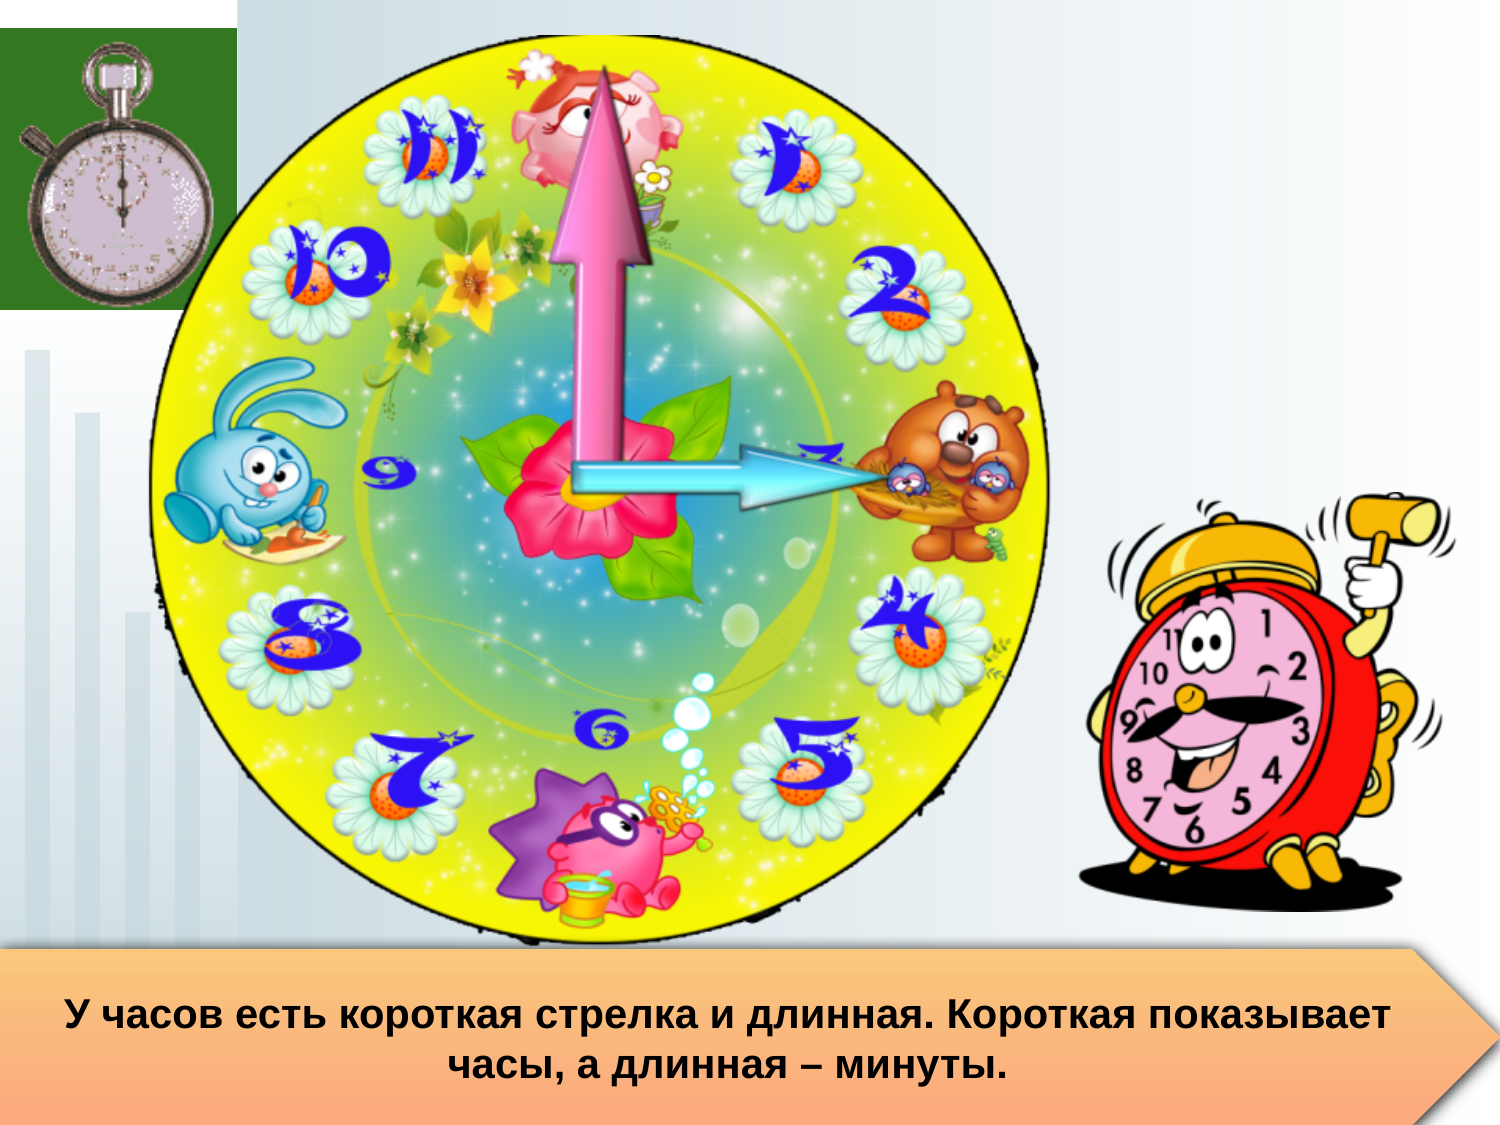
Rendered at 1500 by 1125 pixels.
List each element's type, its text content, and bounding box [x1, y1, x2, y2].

text_box У часов есть короткая стрелка и длинная. Короткая показывает часы, а длинная – минуты. [0, 947, 1500, 1125]
picture [0, 28, 1469, 957]
